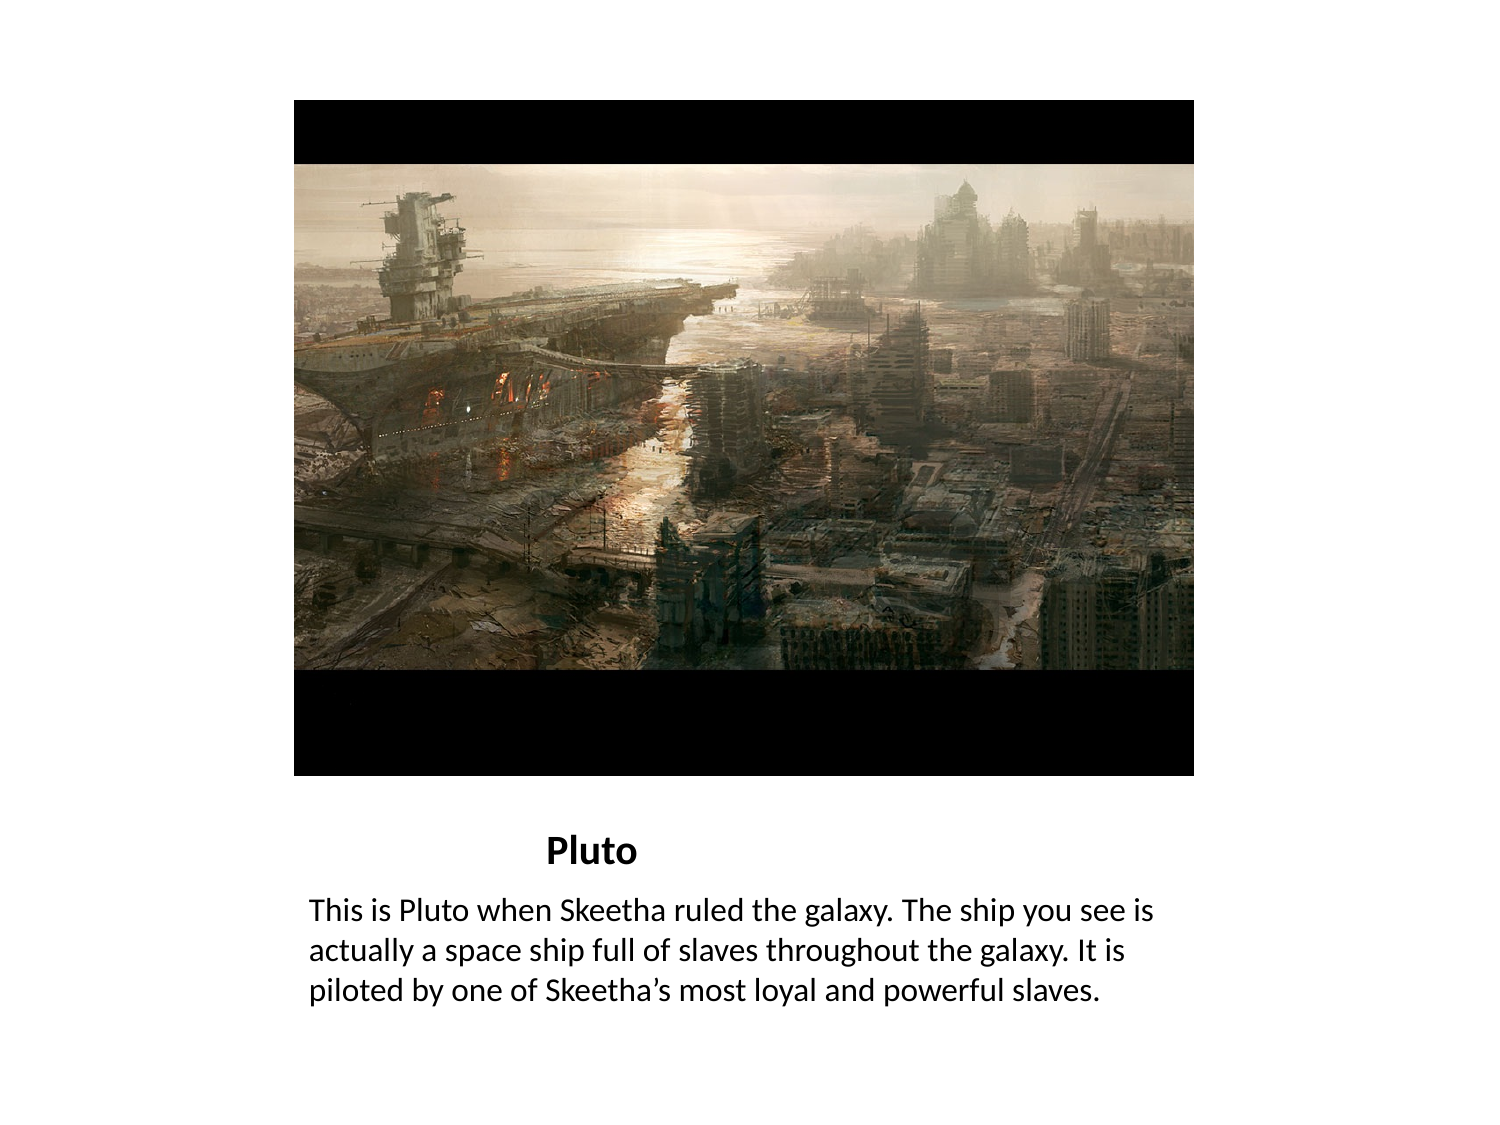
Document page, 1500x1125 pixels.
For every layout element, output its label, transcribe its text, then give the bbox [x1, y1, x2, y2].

picture [293, 100, 1195, 776]
list This is Pluto when Skeetha ruled the galaxy. The ship you see is actually a space ship full of slaves throughout the galaxy. It is piloted by one of Skeetha’s most loyal and powerful slaves. [294, 880, 1194, 1013]
title Pluto [294, 787, 1194, 880]
